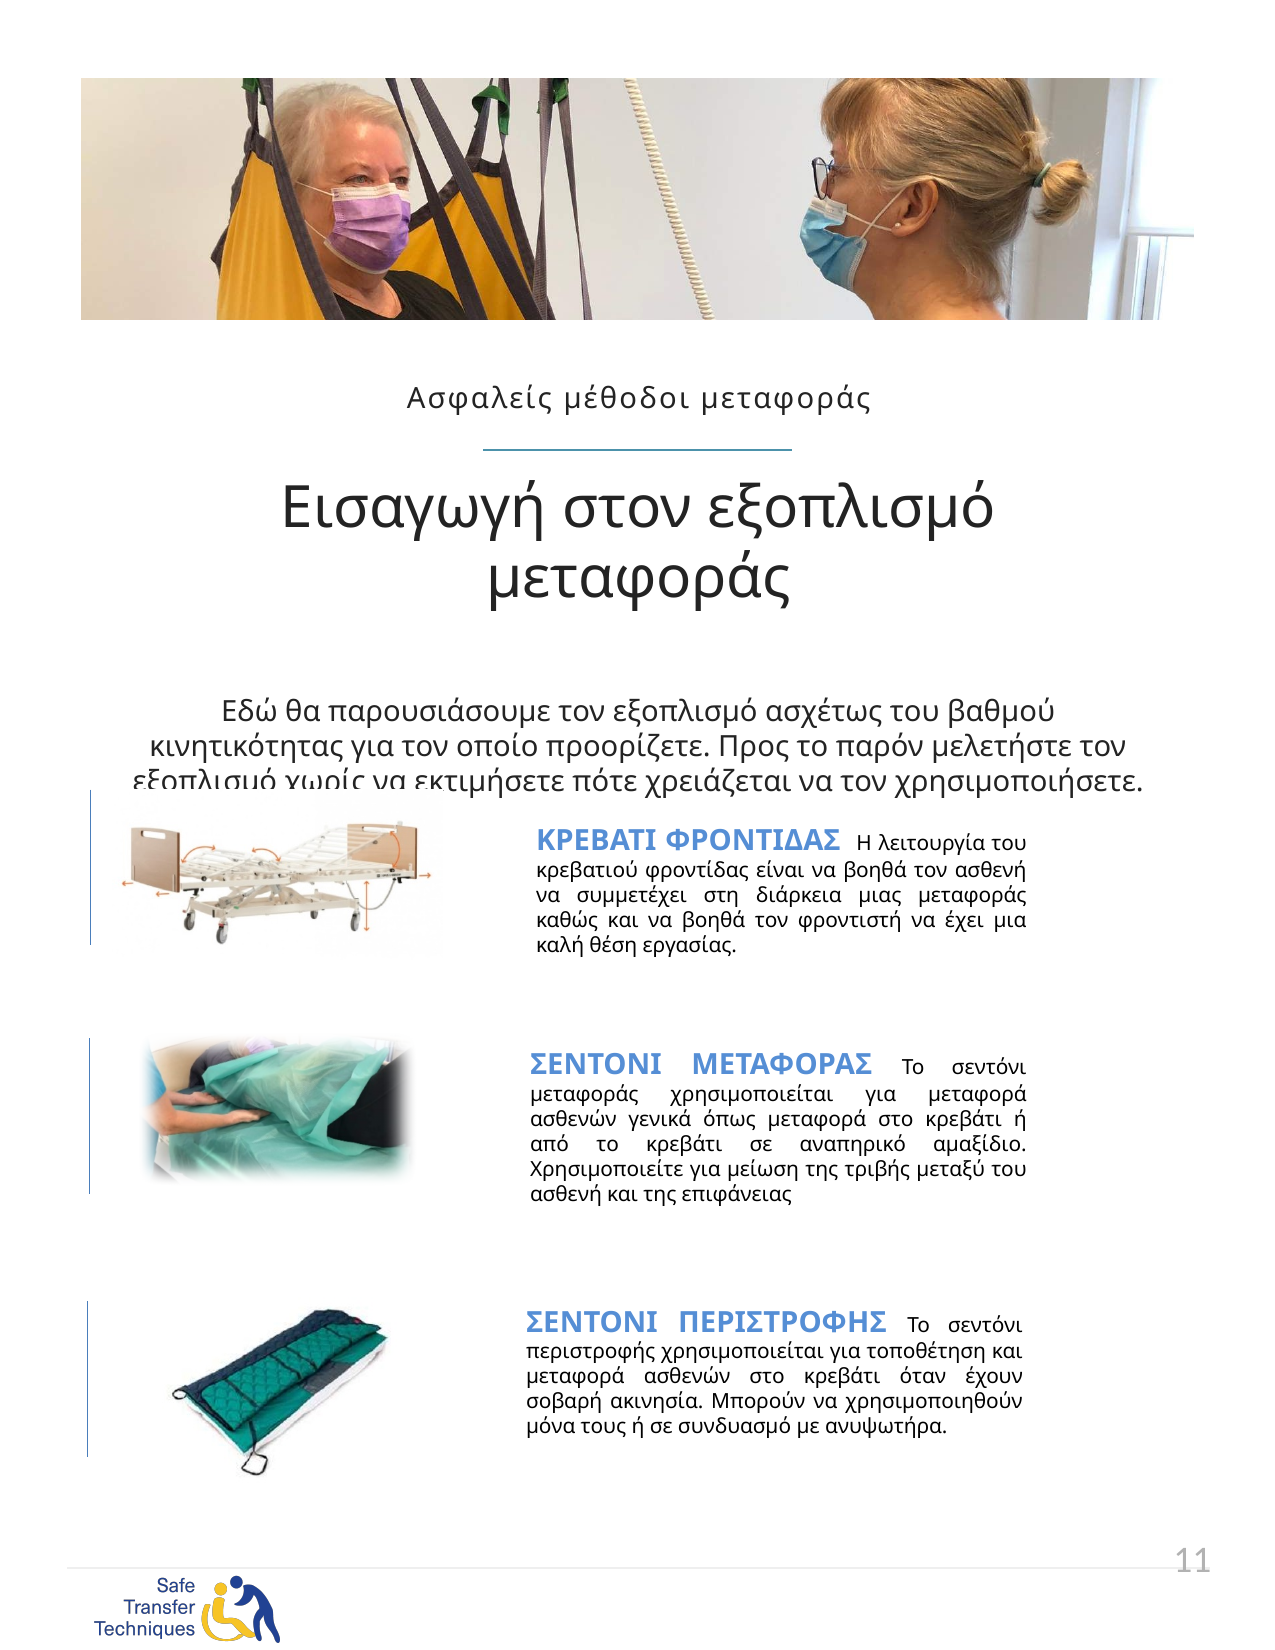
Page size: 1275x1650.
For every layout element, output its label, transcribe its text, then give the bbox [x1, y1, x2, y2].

title Εισαγωγή στον εξοπλισμό μεταφοράς Εδώ θα παρουσιάσουμε τον εξοπλισμό ασχέτως του βαθμού κινητικότητας για τον οποίο προορίζετε. Προς το παρόν μελετήστε τον εξοπλισμό χωρίς να εκτιμήσετε πότε χρειάζεται να τον χρησιμοποιήσετε. [121, 467, 1154, 797]
text_box ΣΕΝΤΟΝΙ ΜΕΤΑΦΟΡΑΣ Το σεντόνι μεταφοράς χρησιμοποιείται για μεταφορά ασθενών γενικά όπως μεταφορά στο κρεβάτι ή από το κρεβάτι σε αναπηρικό αμαξίδιο. Χρησιμοποιείτε για μείωση της τριβής μεταξύ του ασθενή και της επιφάνειας [529, 1043, 1027, 1206]
picture [137, 1030, 418, 1187]
text_box ΚΡΕΒΑΤΙ ΦΡΟΝΤΙΔΑΣ Η λειτουργία του κρεβατιού φροντίδας είναι να βοηθά τον ασθενή να συμμετέχει στη διάρκεια μιας μεταφοράς καθώς και να βοηθά τον φροντιστή να έχει μια καλή θέση εργασίας. [536, 819, 1027, 957]
picture [112, 789, 443, 967]
picture [137, 1272, 430, 1493]
text_box ΣΕΝΤΟΝΙ ΠΕΡΙΣΤΡΟΦΗΣ Το σεντόνι περιστροφής χρησιμοποιείται για τοποθέτηση και μεταφορά ασθενών στο κρεβάτι όταν έχουν σοβαρή ακινησία. Μπορούν να χρησιμοποιηθούν μόνα τους ή σε συνδυασμό με ανυψωτήρα. [526, 1301, 1023, 1438]
text_box Ασφαλείς μέθοδοι μεταφοράς [0, 377, 1275, 415]
picture [93, 1575, 280, 1643]
picture [81, 78, 1194, 320]
slide_number 11 [918, 1534, 1212, 1617]
